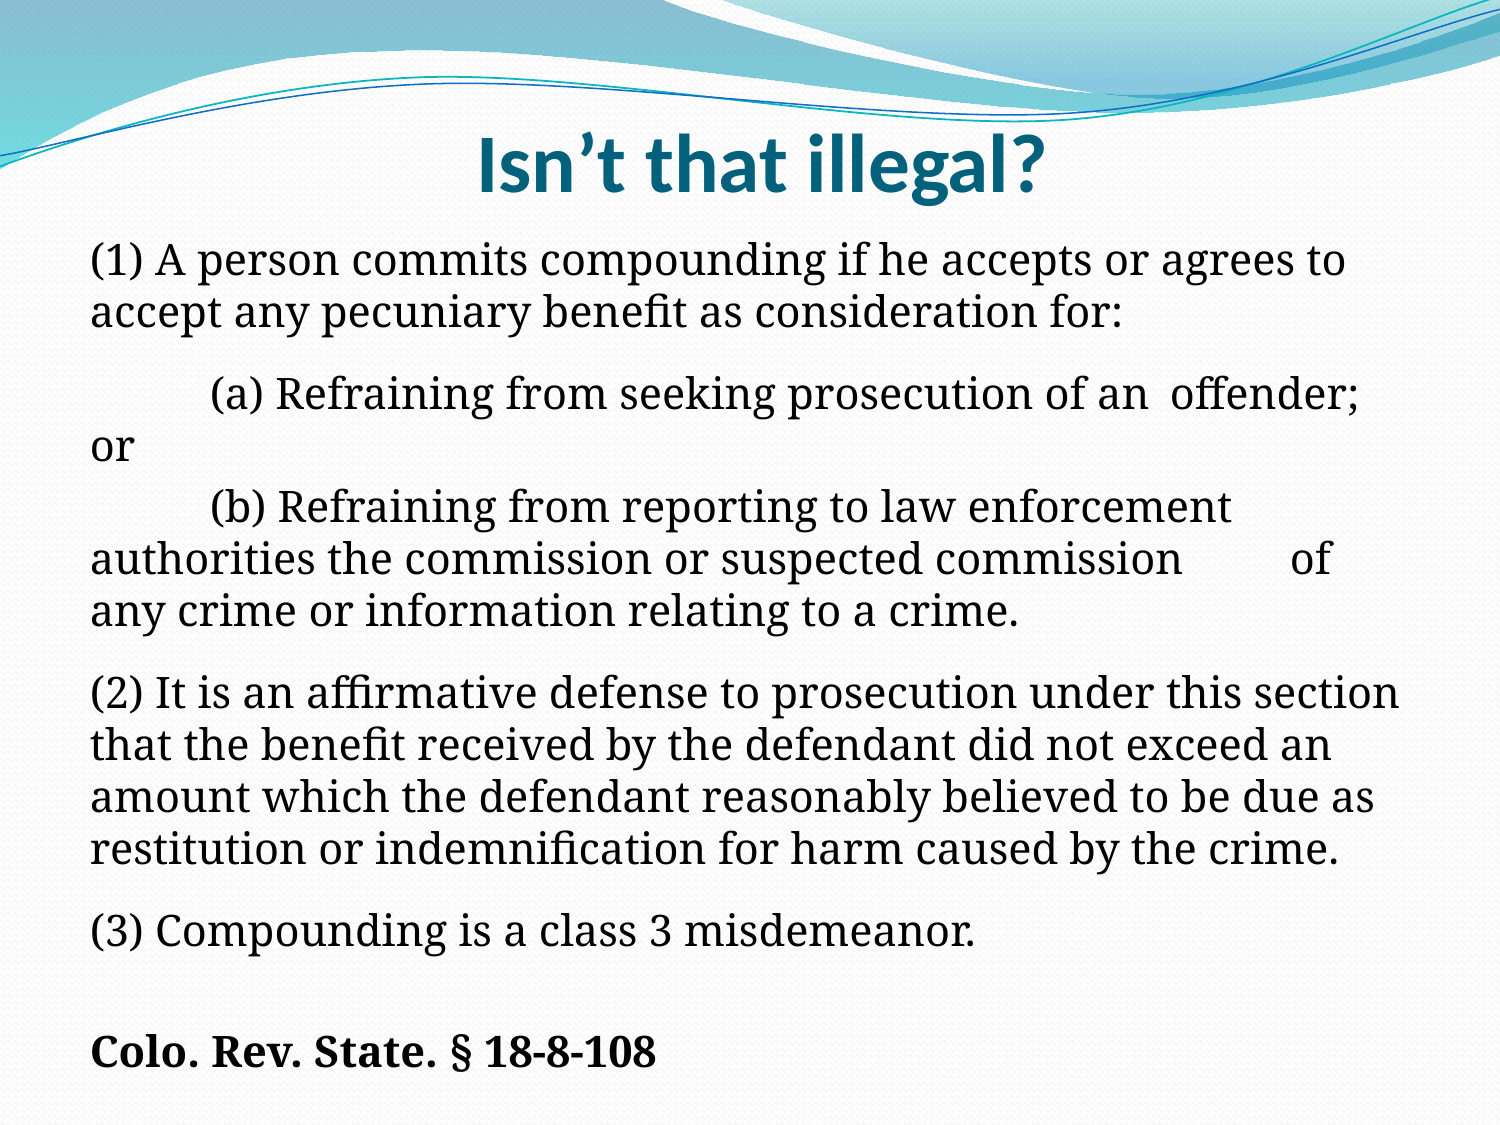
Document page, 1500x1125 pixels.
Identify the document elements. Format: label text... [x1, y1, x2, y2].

title Isn’t that illegal? [87, 62, 1438, 210]
list (1) A person commits compounding if he accepts or agrees to accept any pecuniary benefit as consideration for: (a) Refraining from seeking prosecution of an offender; or (b) Refraining from reporting to law enforcement authorities the commission or suspected commission of any crime or information relating to a crime. (2) It is an affirmative defense to prosecution under this section that the benefit received by the defendant did not exceed an amount which the defendant reasonably believed to be due as restitution or indemnification for harm caused by the crime. (3) Compounding is a class 3 misdemeanor. Colo. Rev. State. § 18-8-108 [75, 224, 1425, 1100]
